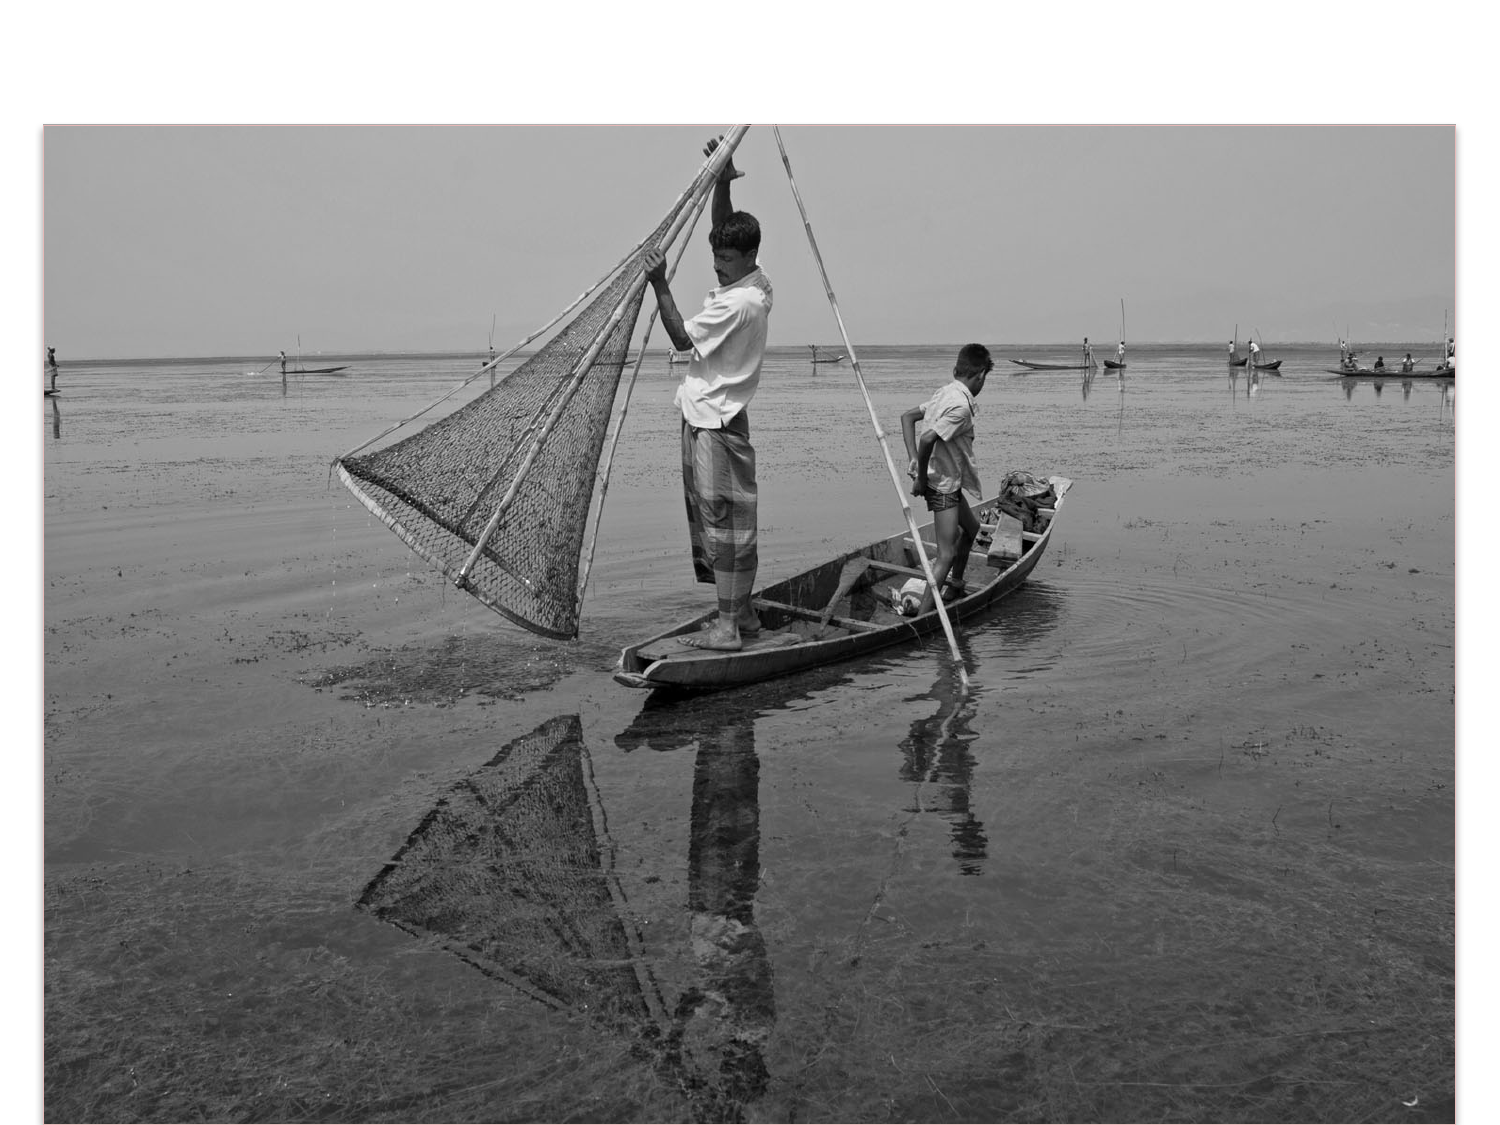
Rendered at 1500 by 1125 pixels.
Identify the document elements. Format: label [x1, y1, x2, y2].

picture [42, 124, 1456, 1125]
